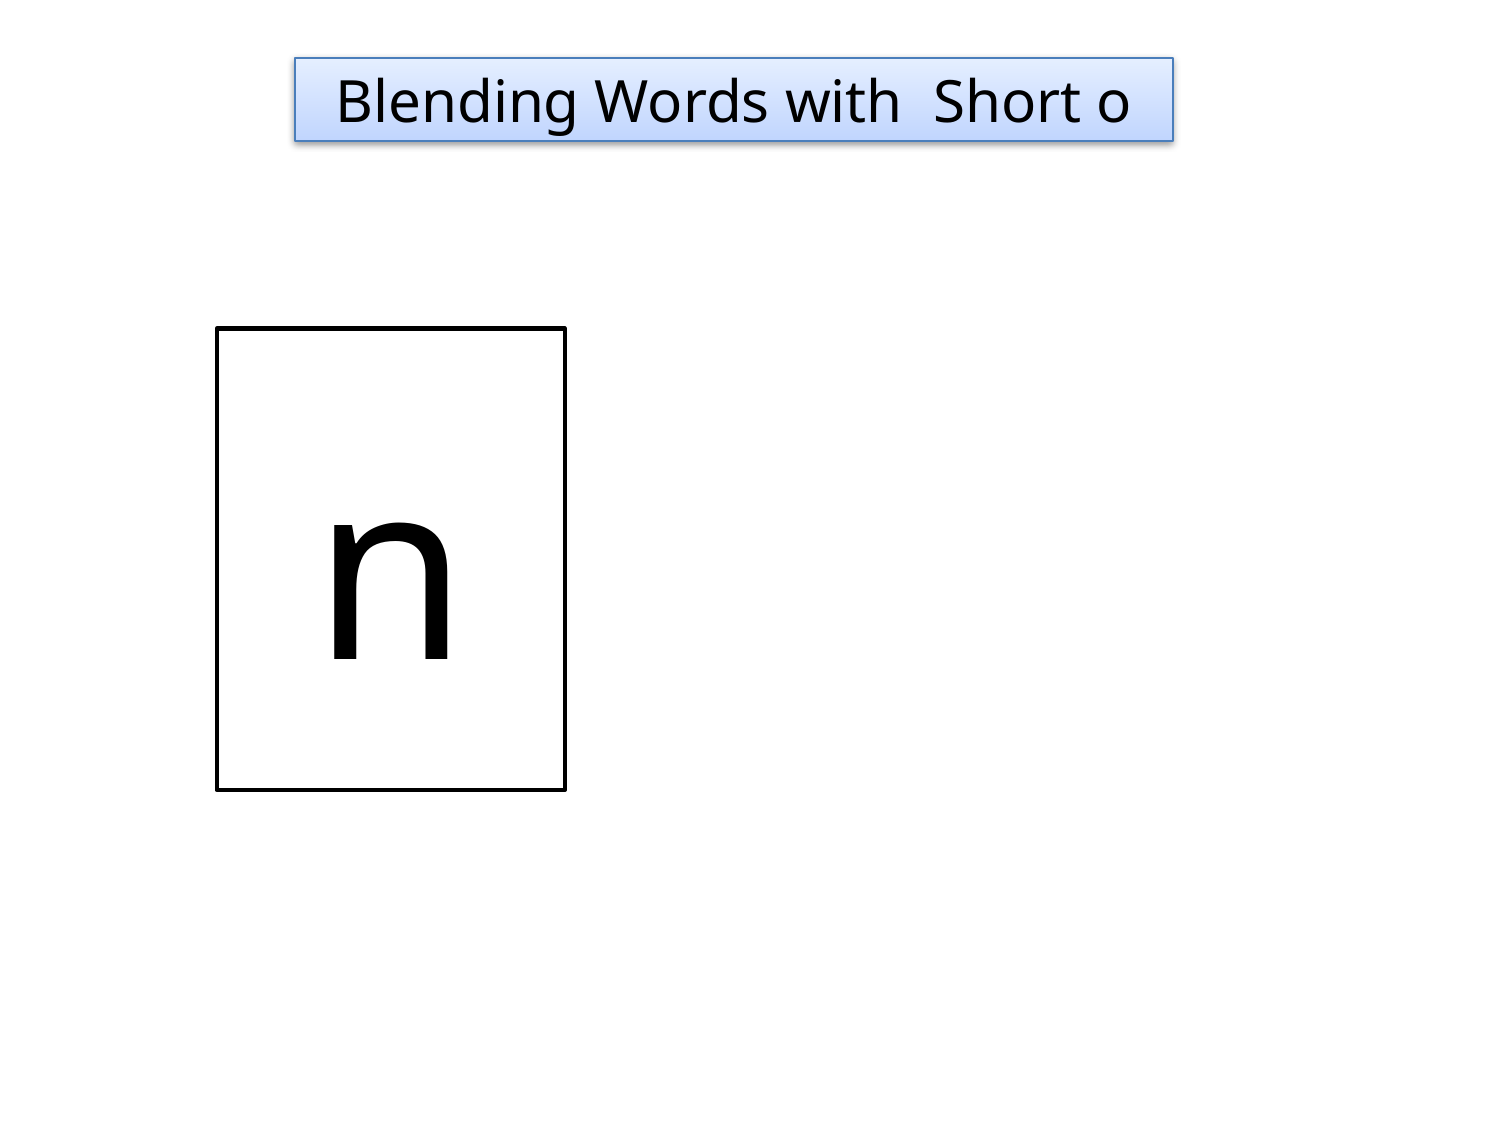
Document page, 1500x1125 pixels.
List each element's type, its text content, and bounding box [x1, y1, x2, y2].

text_box n [215, 326, 567, 792]
text_box Blending Words with Short o [294, 57, 1174, 142]
